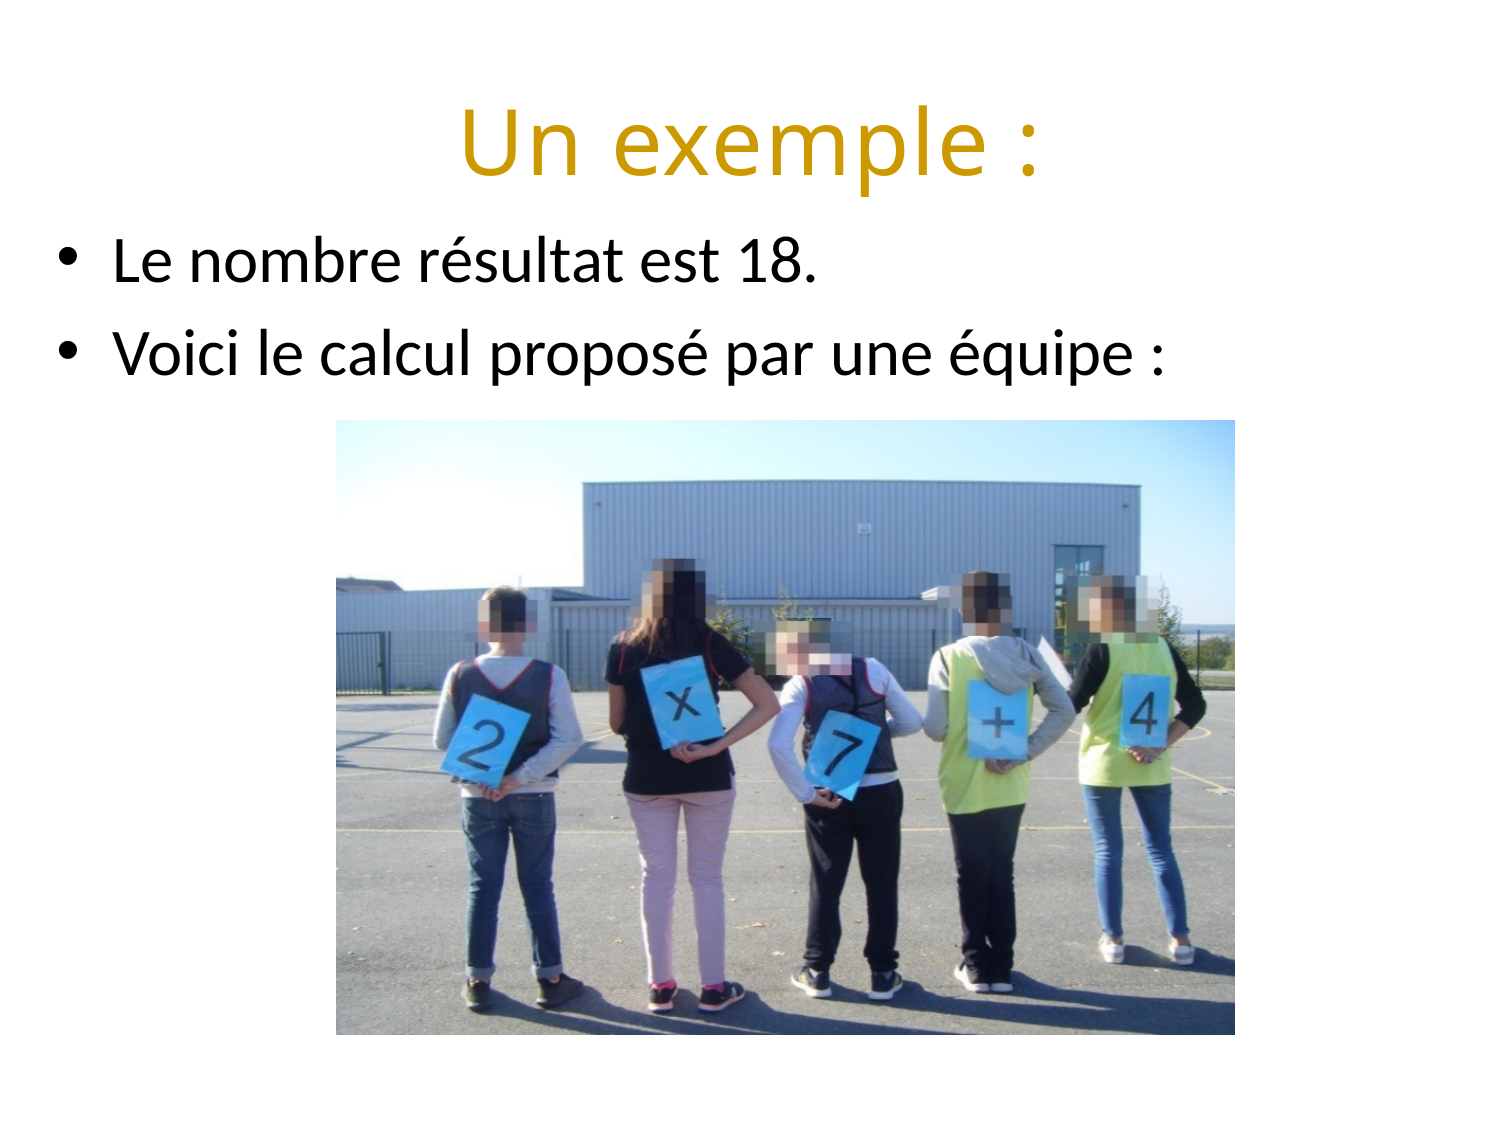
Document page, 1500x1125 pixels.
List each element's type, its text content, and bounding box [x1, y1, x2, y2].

text_box Le nombre résultat est 18. Voici le calcul proposé par une équipe : [41, 208, 1473, 951]
title Un exemple : [75, 45, 1425, 208]
picture [336, 420, 1236, 1036]
